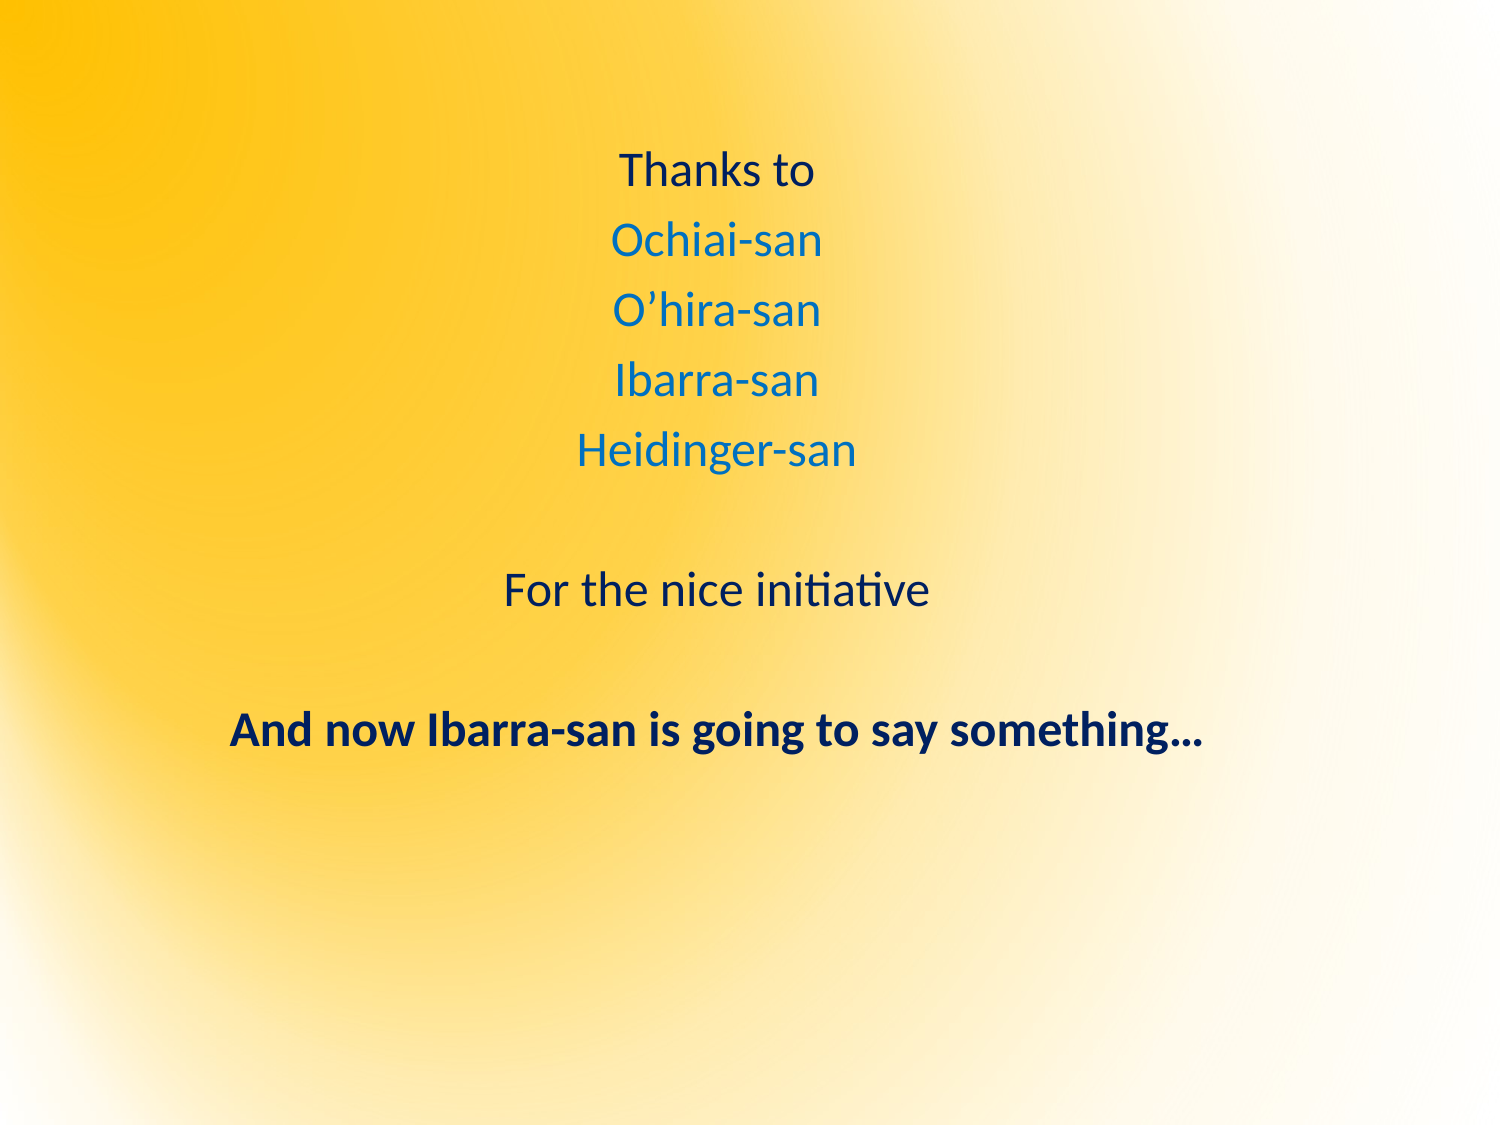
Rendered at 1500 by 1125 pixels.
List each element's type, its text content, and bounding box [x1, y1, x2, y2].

list Thanks to Ochiai-san O’hira-san Ibarra-san Heidinger-san For the nice initiative And now Ibarra-san is going to say something… [42, 128, 1393, 1017]
picture [0, 0, 1500, 1125]
